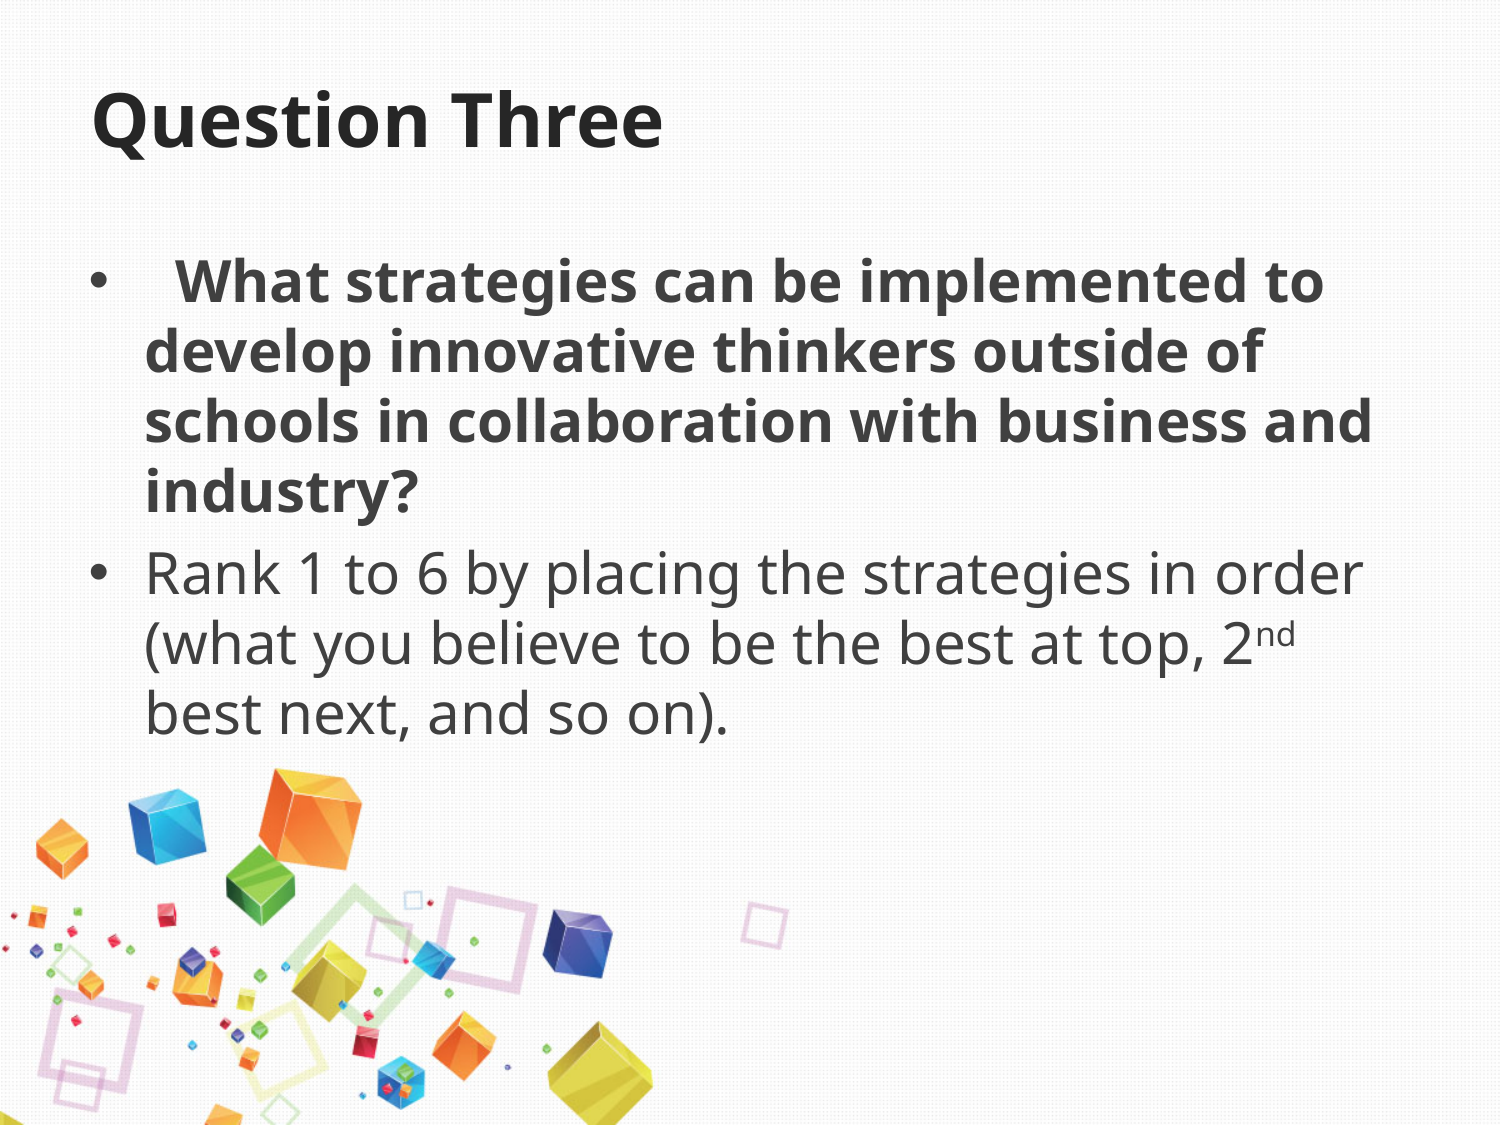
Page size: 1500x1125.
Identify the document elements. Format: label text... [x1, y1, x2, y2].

list What strategies can be implemented to develop innovative thinkers outside of schools in collaboration with business and industry? Rank 1 to 6 by placing the strategies in order (what you believe to be the best at top, 2nd best next, and so on). [73, 236, 1424, 980]
title Question Three [75, 24, 1425, 212]
picture [0, 0, 1500, 1125]
